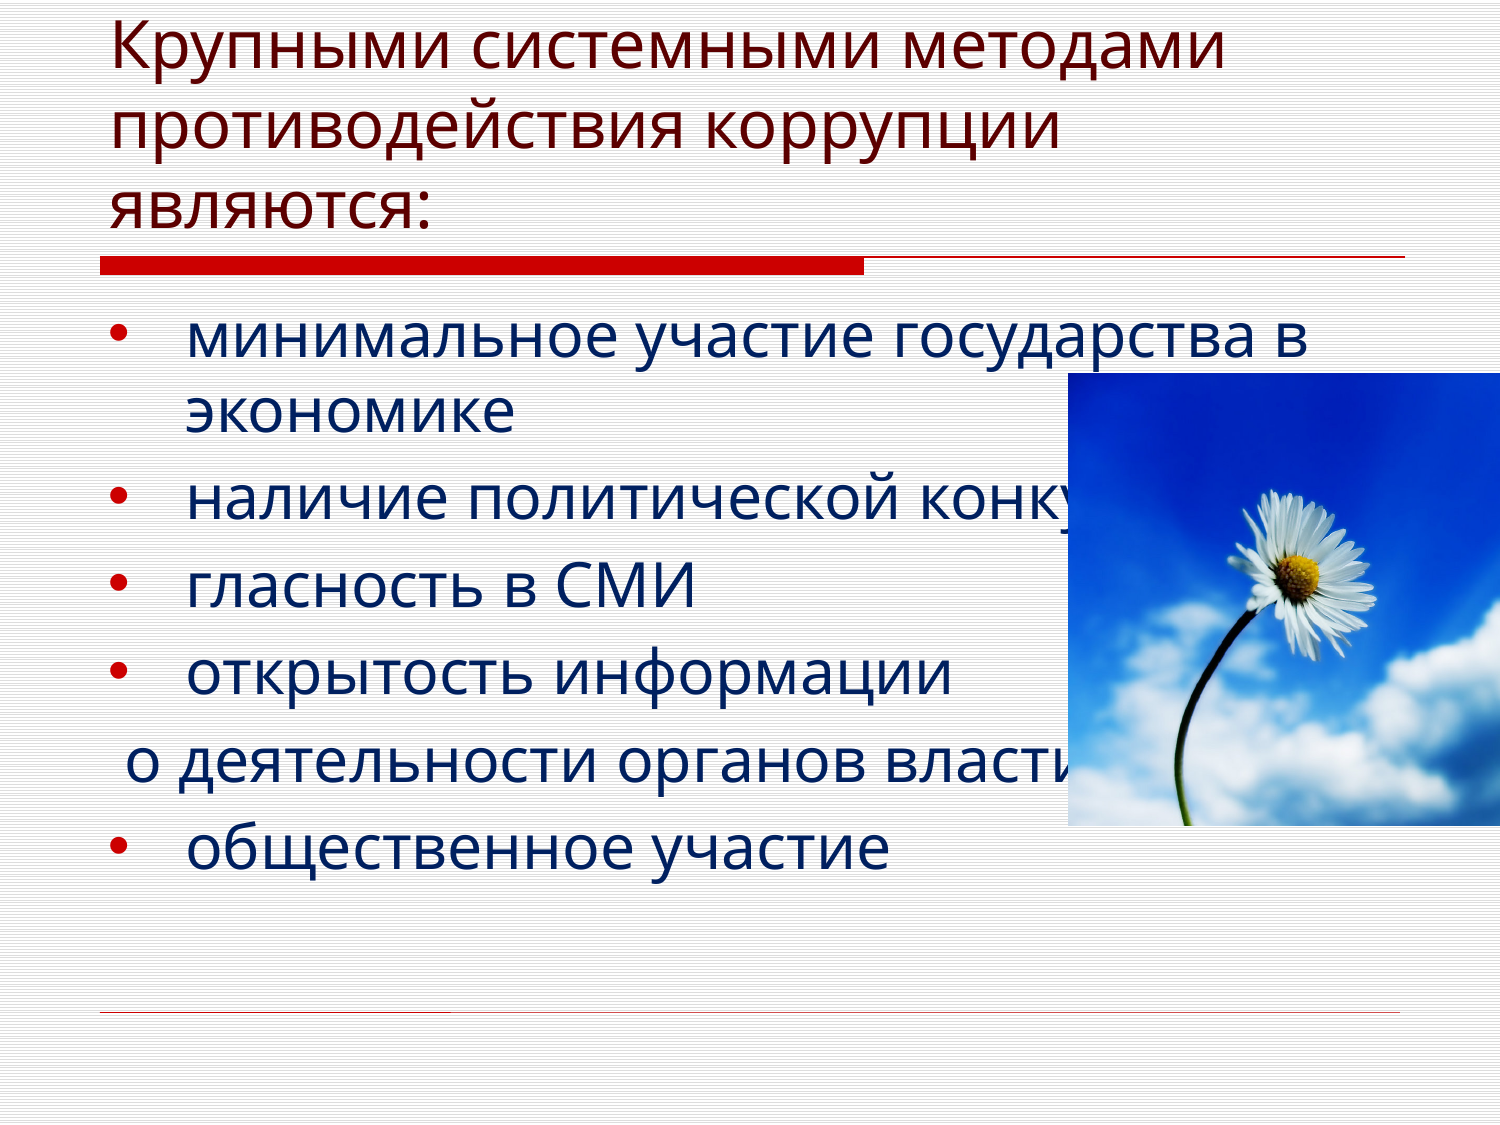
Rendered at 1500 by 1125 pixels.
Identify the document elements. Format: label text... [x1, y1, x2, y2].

list минимальное участие государства в экономике наличие политической конкуренции гласность в СМИ открытость информации о деятельности органов власти общественное участие [92, 287, 1406, 988]
picture [1068, 373, 1500, 826]
title Крупными системными методами противодействия коррупции являются: [93, 49, 1407, 250]
